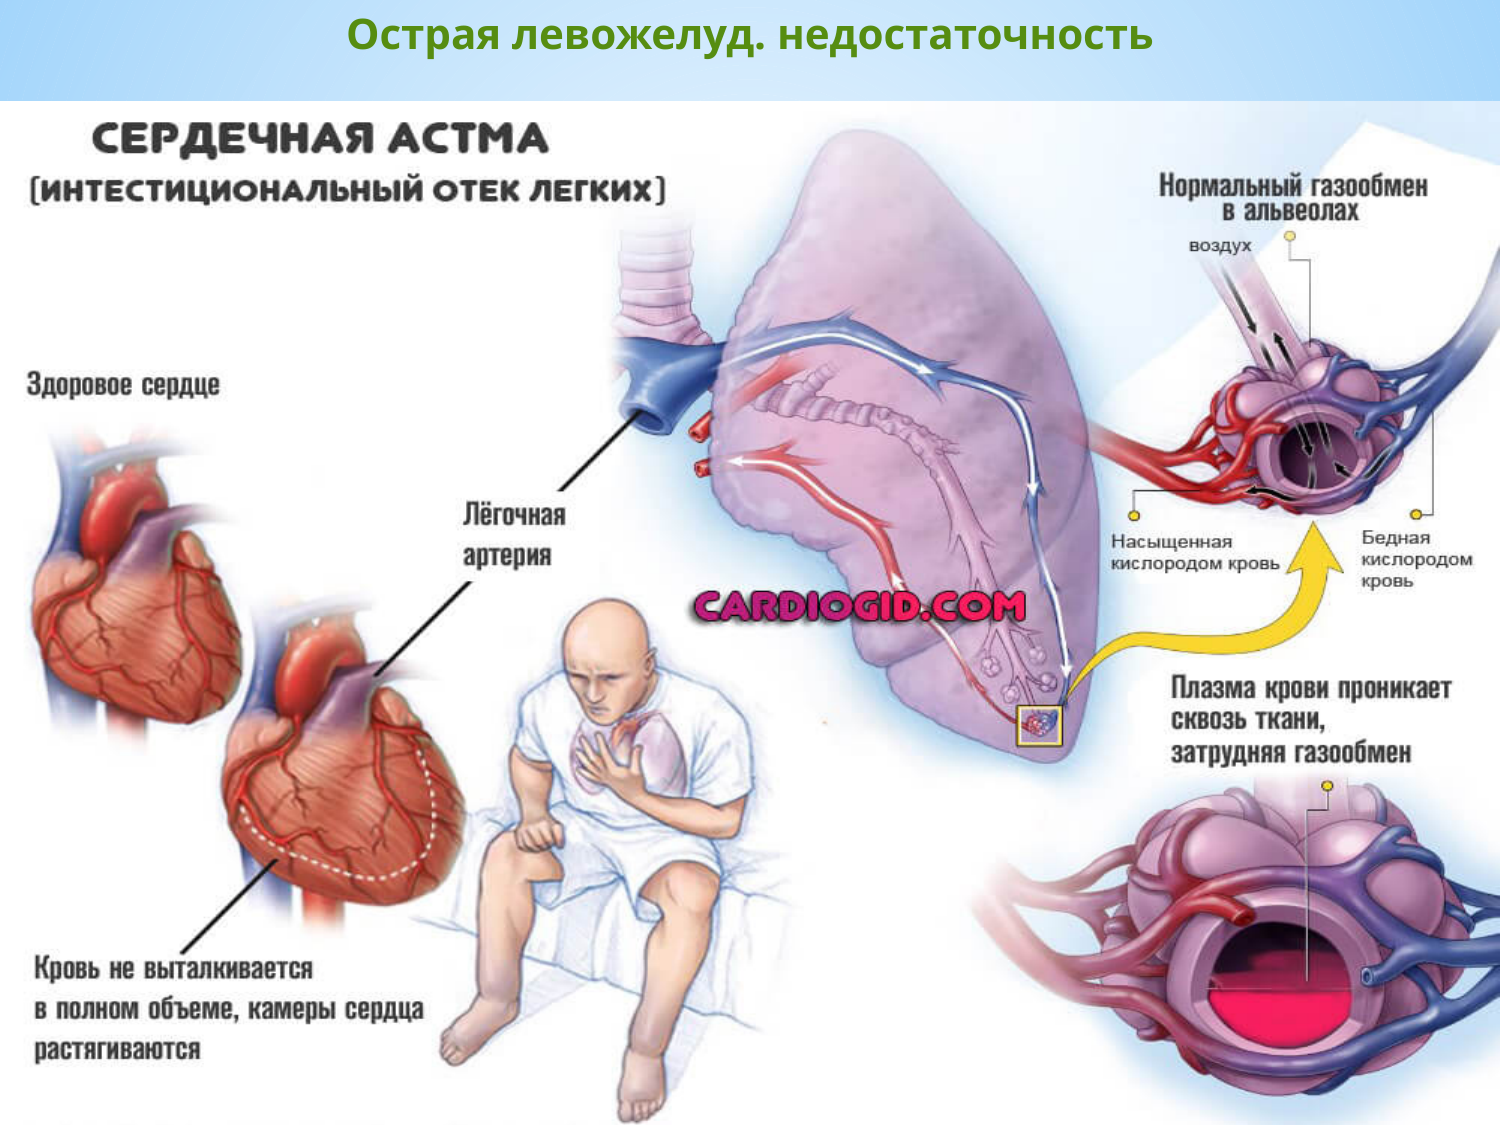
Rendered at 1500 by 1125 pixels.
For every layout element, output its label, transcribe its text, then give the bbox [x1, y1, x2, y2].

picture [0, 101, 1500, 1125]
title Острая левожелуд. недостаточность [0, 0, 1500, 101]
